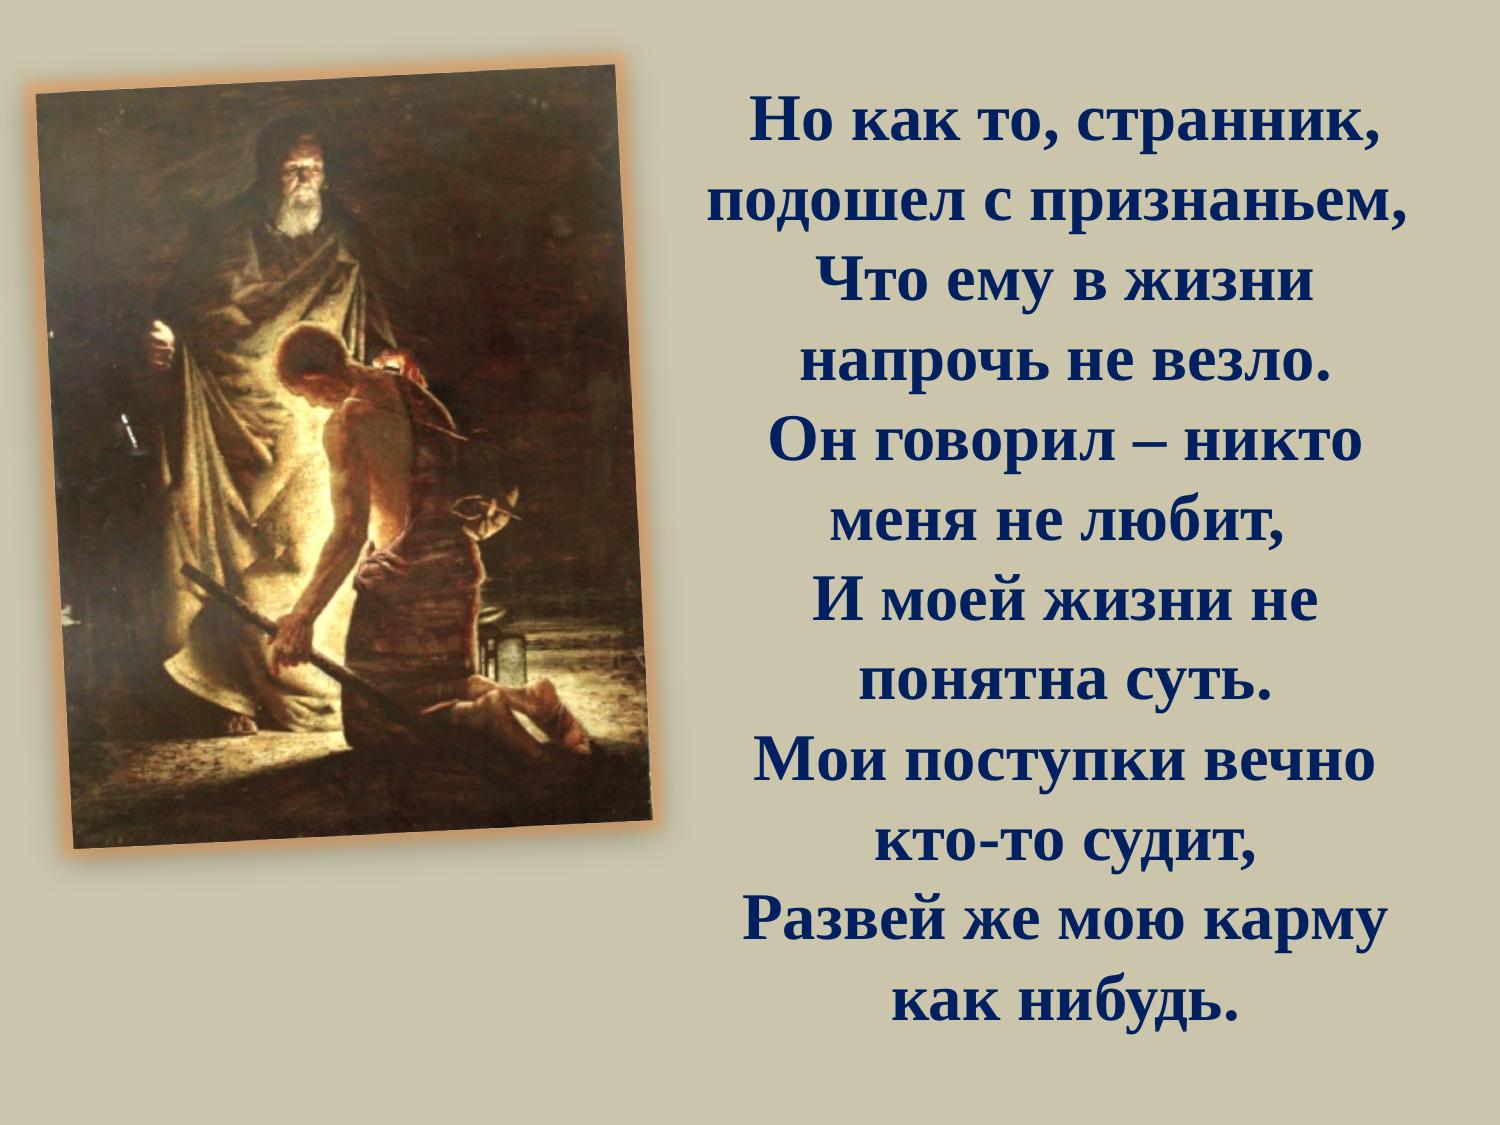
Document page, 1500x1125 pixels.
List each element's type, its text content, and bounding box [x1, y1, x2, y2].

picture [36, 65, 652, 849]
text_box Но как то, странник, подошел с признаньем, Что ему в жизни напрочь не везло. Он говорил – никто меня не любит, И моей жизни не понятна суть. Мои поступки вечно кто-то судит, Развей же мою карму как нибудь. [690, 66, 1441, 1041]
